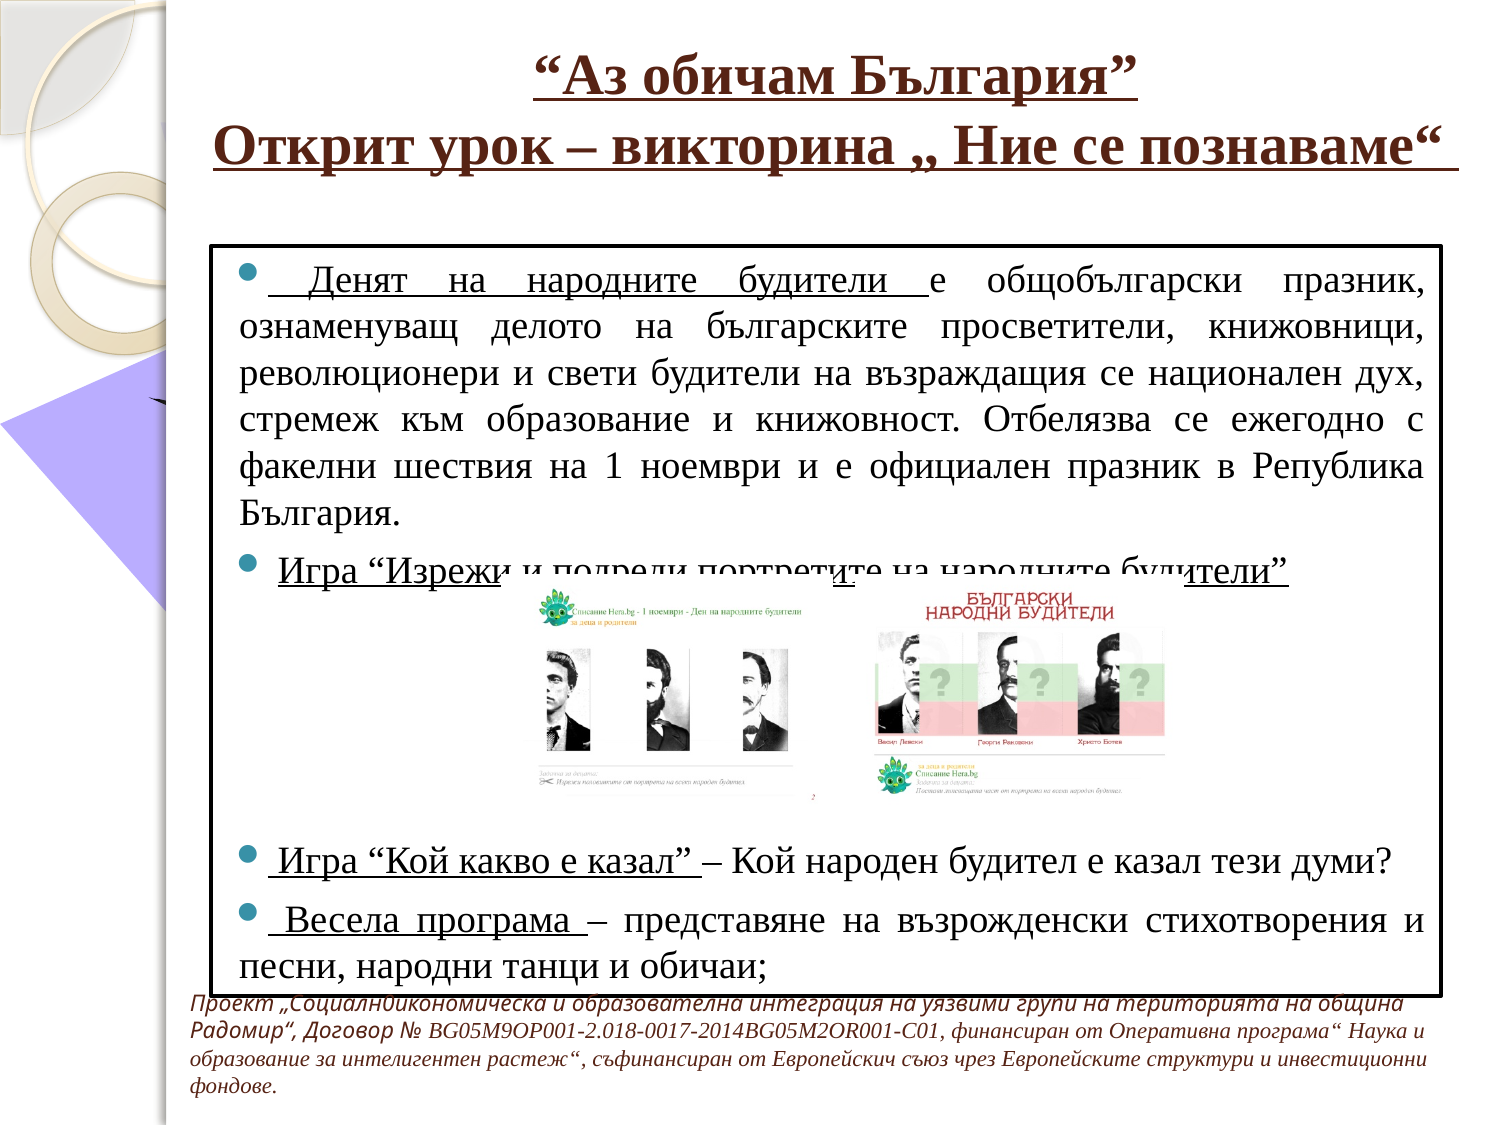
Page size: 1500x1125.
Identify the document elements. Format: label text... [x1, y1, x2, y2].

text_box Проект „Социалн0икономическа и образователна интеграция на уязвими групи на територията на община Радомир“, Договор № BG05М9ОР001-2.018-0017-2014BG05M2OR001-C01, финансиран от Оперативна програма“ Наука и образование за интелигентен растеж“, съфинансиран от Европейскич съюз чрез Европейските структури и инвестиционни фондове. [174, 975, 1488, 1112]
picture [500, 573, 833, 809]
text_box “Аз обичам България” Открит урок – викторина ,, Ние се познаваме“ [172, 37, 1486, 175]
picture [855, 573, 1184, 807]
list Денят на народните будители е общобългарски празник, ознаменуващ делото на българските просветители, книжовници, революционери и свети будители на възраждащия се национален дух, стремеж към образование и книжовност. Отбелязва се ежегодно с факелни шествия на 1 ноември и е официален празник в Република България. Игра “Изрежи и подреди портретите на народните будители” Игра “Кой какво е казал” – Кой народен будител е казал тези думи? Весела програма – представяне на възрожденски стихотворения и песни, народни танци и обичаи; [209, 244, 1443, 975]
